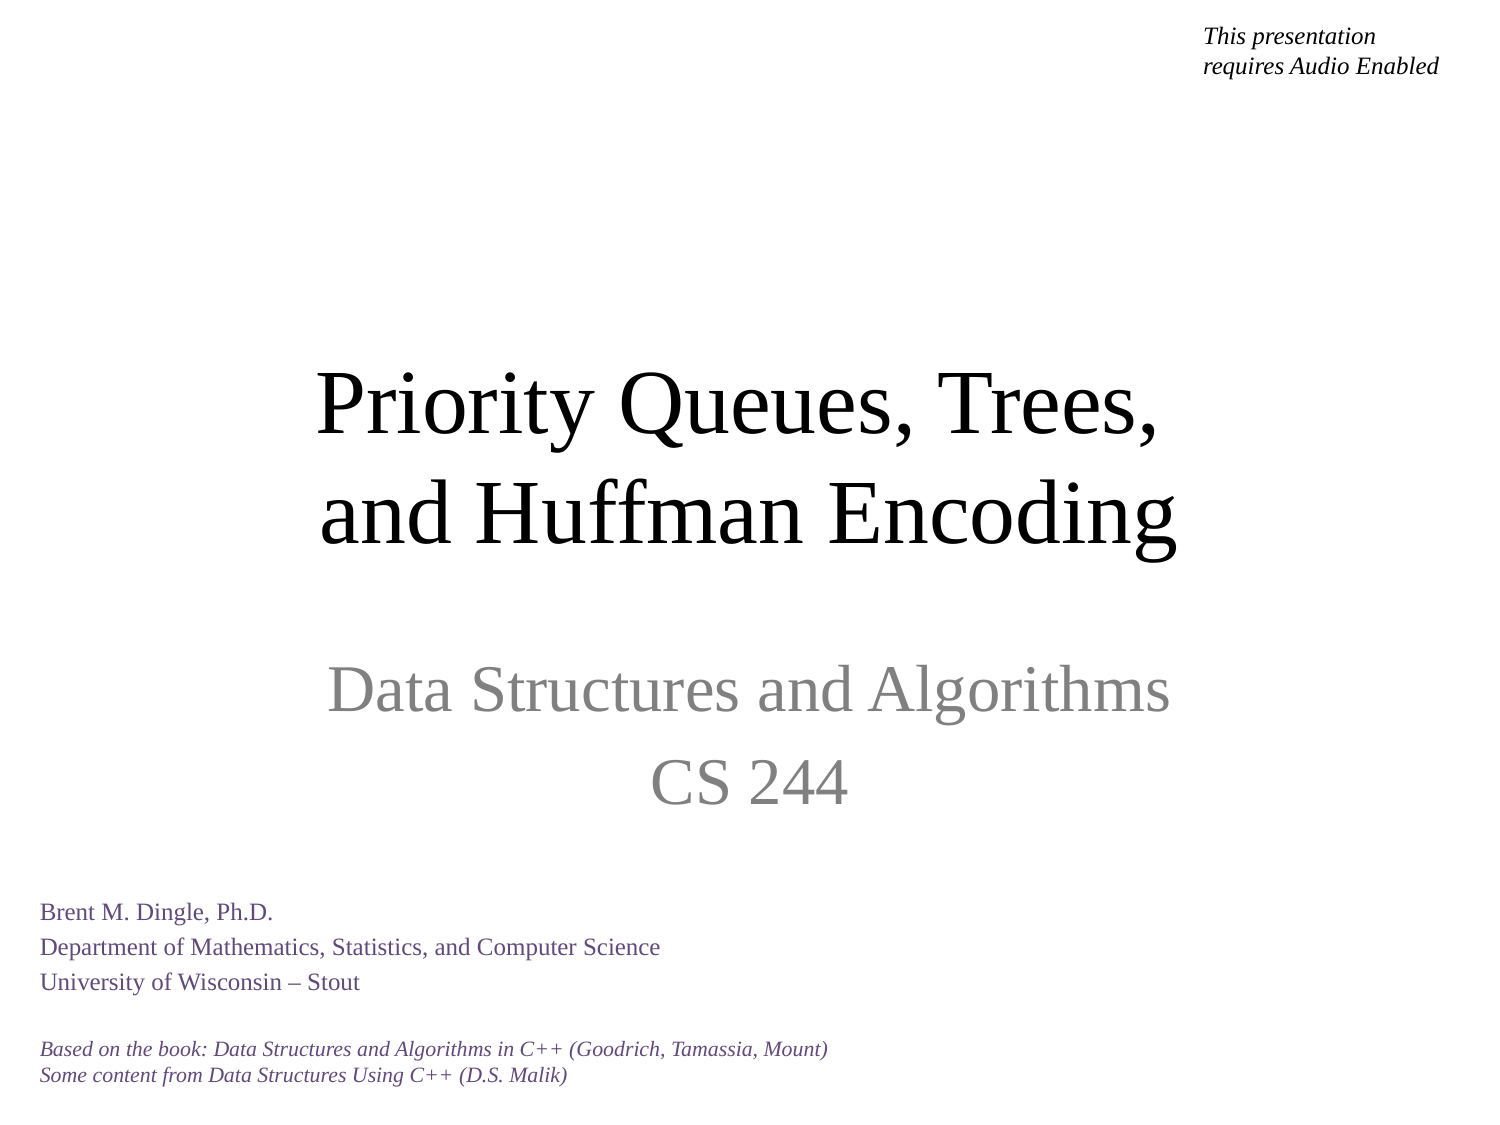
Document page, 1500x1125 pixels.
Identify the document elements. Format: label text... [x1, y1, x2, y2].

text_box Brent M. Dingle, Ph.D. Department of Mathematics, Statistics, and Computer Science University of Wisconsin – Stout Based on the book: Data Structures and Algorithms in C++ (Goodrich, Tamassia, Mount) Some content from Data Structures Using C++ (D.S. Malik) [24, 888, 1125, 1095]
subtitle Data Structures and Algorithms CS 244 [225, 637, 1275, 925]
text_box This presentation requires Audio Enabled [1188, 12, 1476, 88]
title Priority Queues, Trees, and Huffman Encoding [112, 312, 1388, 591]
